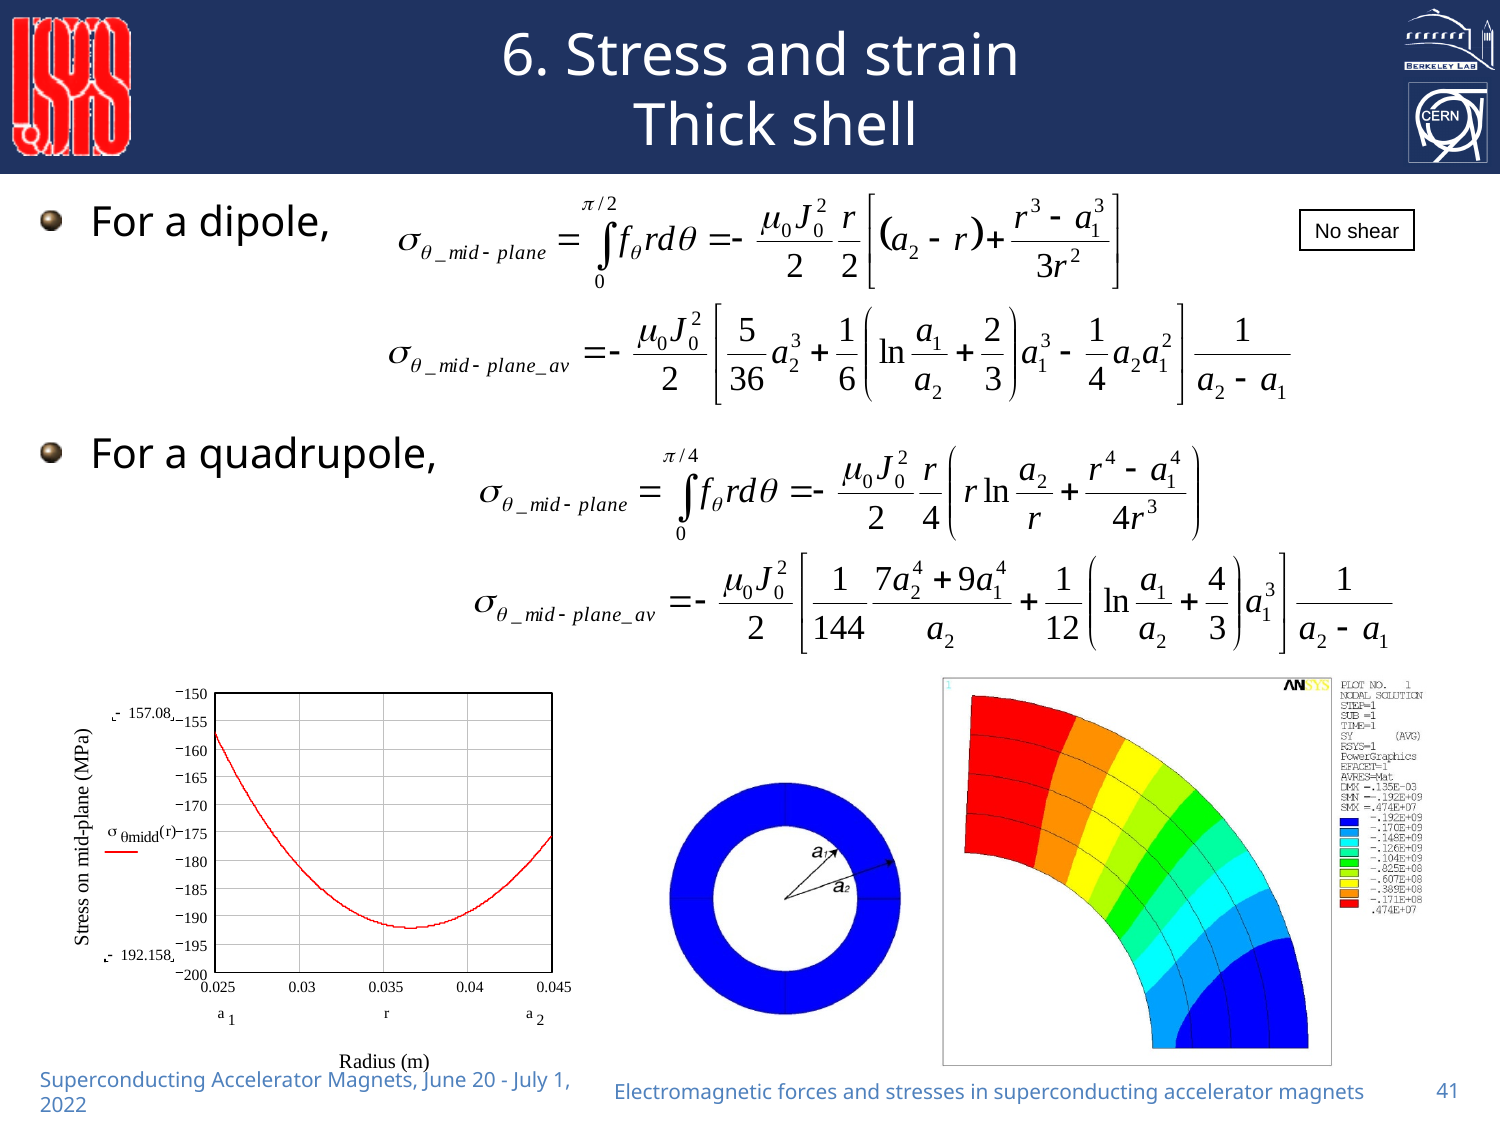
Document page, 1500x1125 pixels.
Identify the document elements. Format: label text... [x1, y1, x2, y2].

picture [39, 209, 62, 231]
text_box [383, 295, 1299, 414]
picture [11, 16, 131, 156]
text_box No shear [1300, 210, 1415, 250]
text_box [392, 185, 1133, 298]
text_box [474, 437, 1211, 550]
picture [667, 779, 902, 1016]
title 6. Stress and strain Thick shell [137, 0, 1400, 175]
footer Electromagnetic forces and stresses in superconducting accelerator magnets [598, 1072, 1380, 1111]
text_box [62, 673, 586, 1077]
picture [940, 675, 1463, 1069]
picture [39, 441, 62, 463]
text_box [468, 544, 1401, 663]
picture [1403, 77, 1492, 167]
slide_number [24, 1073, 598, 1110]
slide_number 41 [1400, 1072, 1475, 1111]
picture [1403, 7, 1495, 71]
list For a dipole, For a quadrupole, [24, 187, 738, 488]
